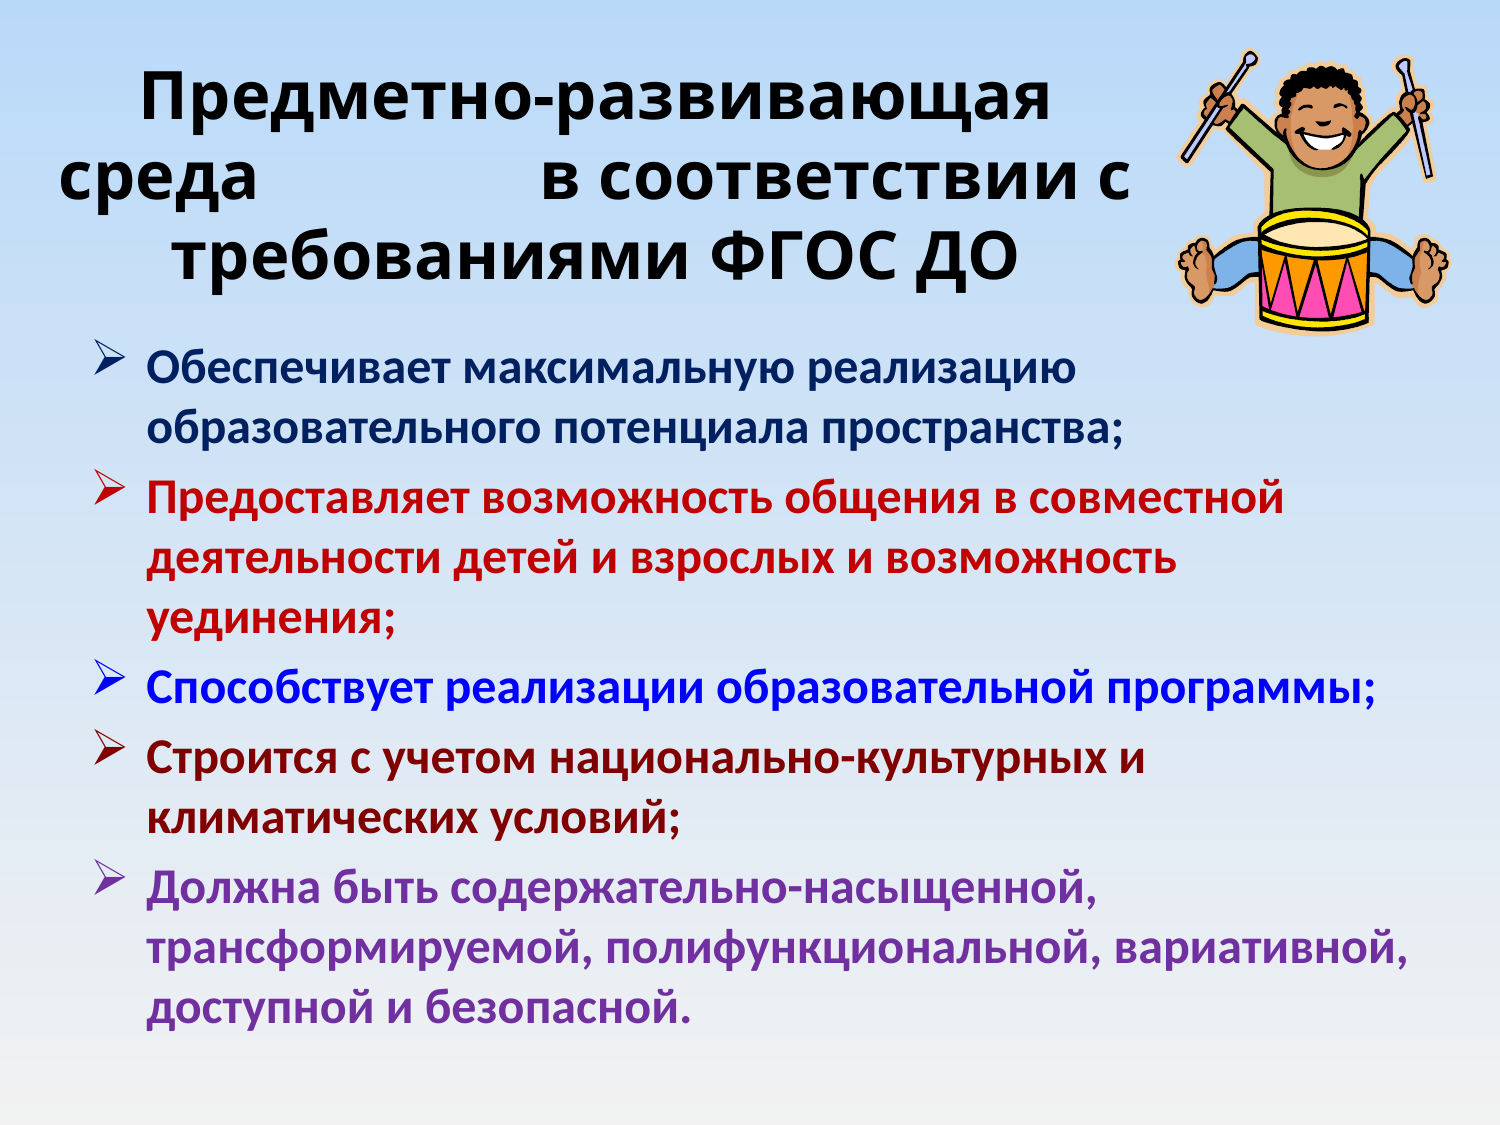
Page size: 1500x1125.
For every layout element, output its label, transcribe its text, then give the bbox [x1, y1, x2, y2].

list Обеспечивает максимальную реализацию образовательного потенциала пространства; Предоставляет возможность общения в совместной деятельности детей и взрослых и возможность уединения; Способствует реализации образовательной программы; Строится с учетом национально-культурных и климатических условий; Должна быть содержательно-насыщенной, трансформируемой, полифункциональной, вариативной, доступной и безопасной. [75, 326, 1425, 1090]
title Предметно-развивающая среда в соответствии с требованиями ФГОС ДО [41, 42, 1152, 303]
picture [1174, 42, 1457, 342]
